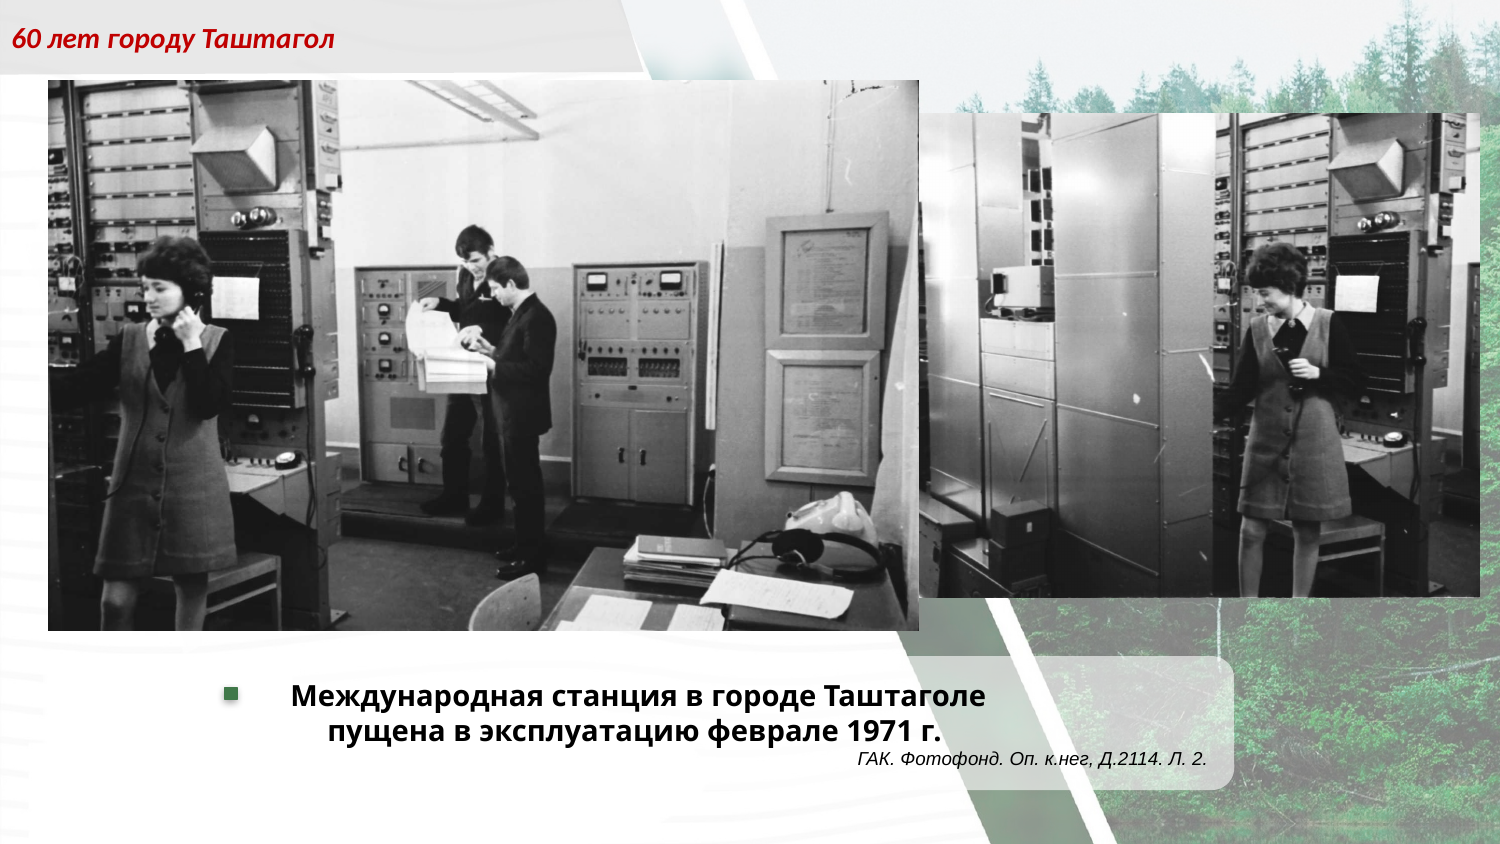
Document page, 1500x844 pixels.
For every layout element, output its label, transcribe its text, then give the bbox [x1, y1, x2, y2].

picture [47, 79, 1480, 631]
text_box 60 лет городу Таштагол [0, 0, 646, 77]
text_box Международная станция в городе Таштаголе пущена в эксплуатацию феврале 1971 г. ГАК. Фотофонд. Оп. к.нег, Д.2114. Л. 2. [40, 654, 1237, 793]
text_box [224, 687, 238, 700]
